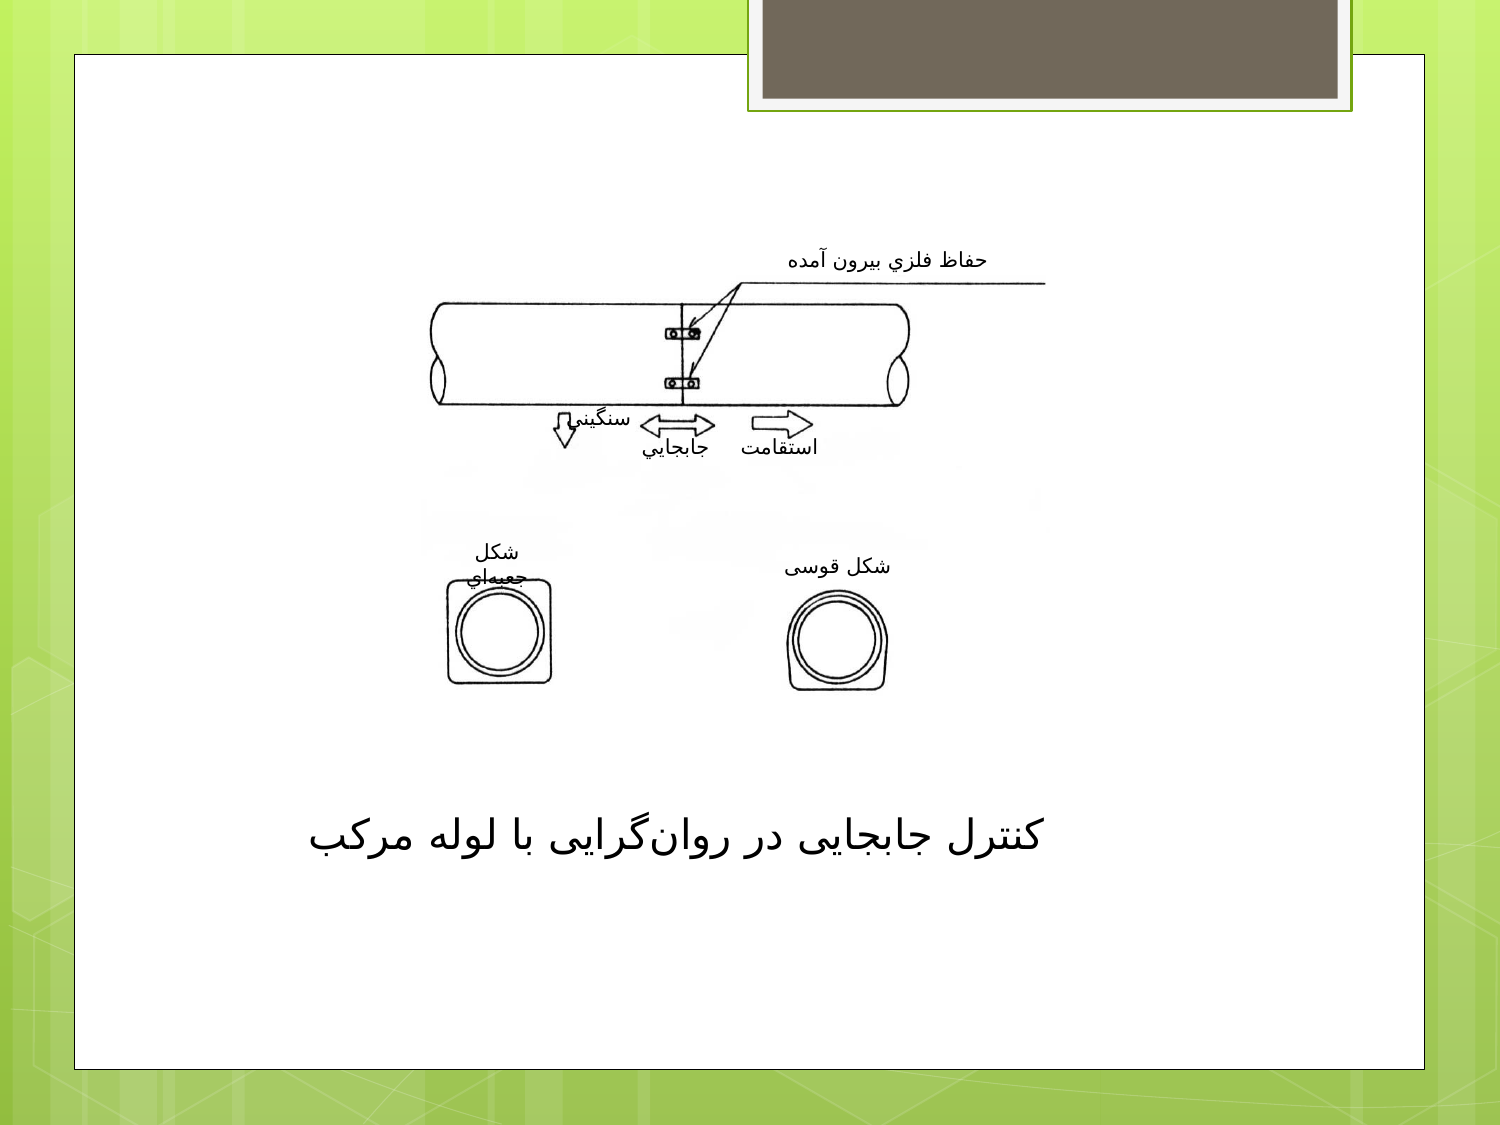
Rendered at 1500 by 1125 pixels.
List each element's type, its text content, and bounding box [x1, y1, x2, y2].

text_box کنترل جابجایی در روان‌گرایی با لوله مرکب [294, 800, 1060, 865]
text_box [420, 238, 1050, 696]
